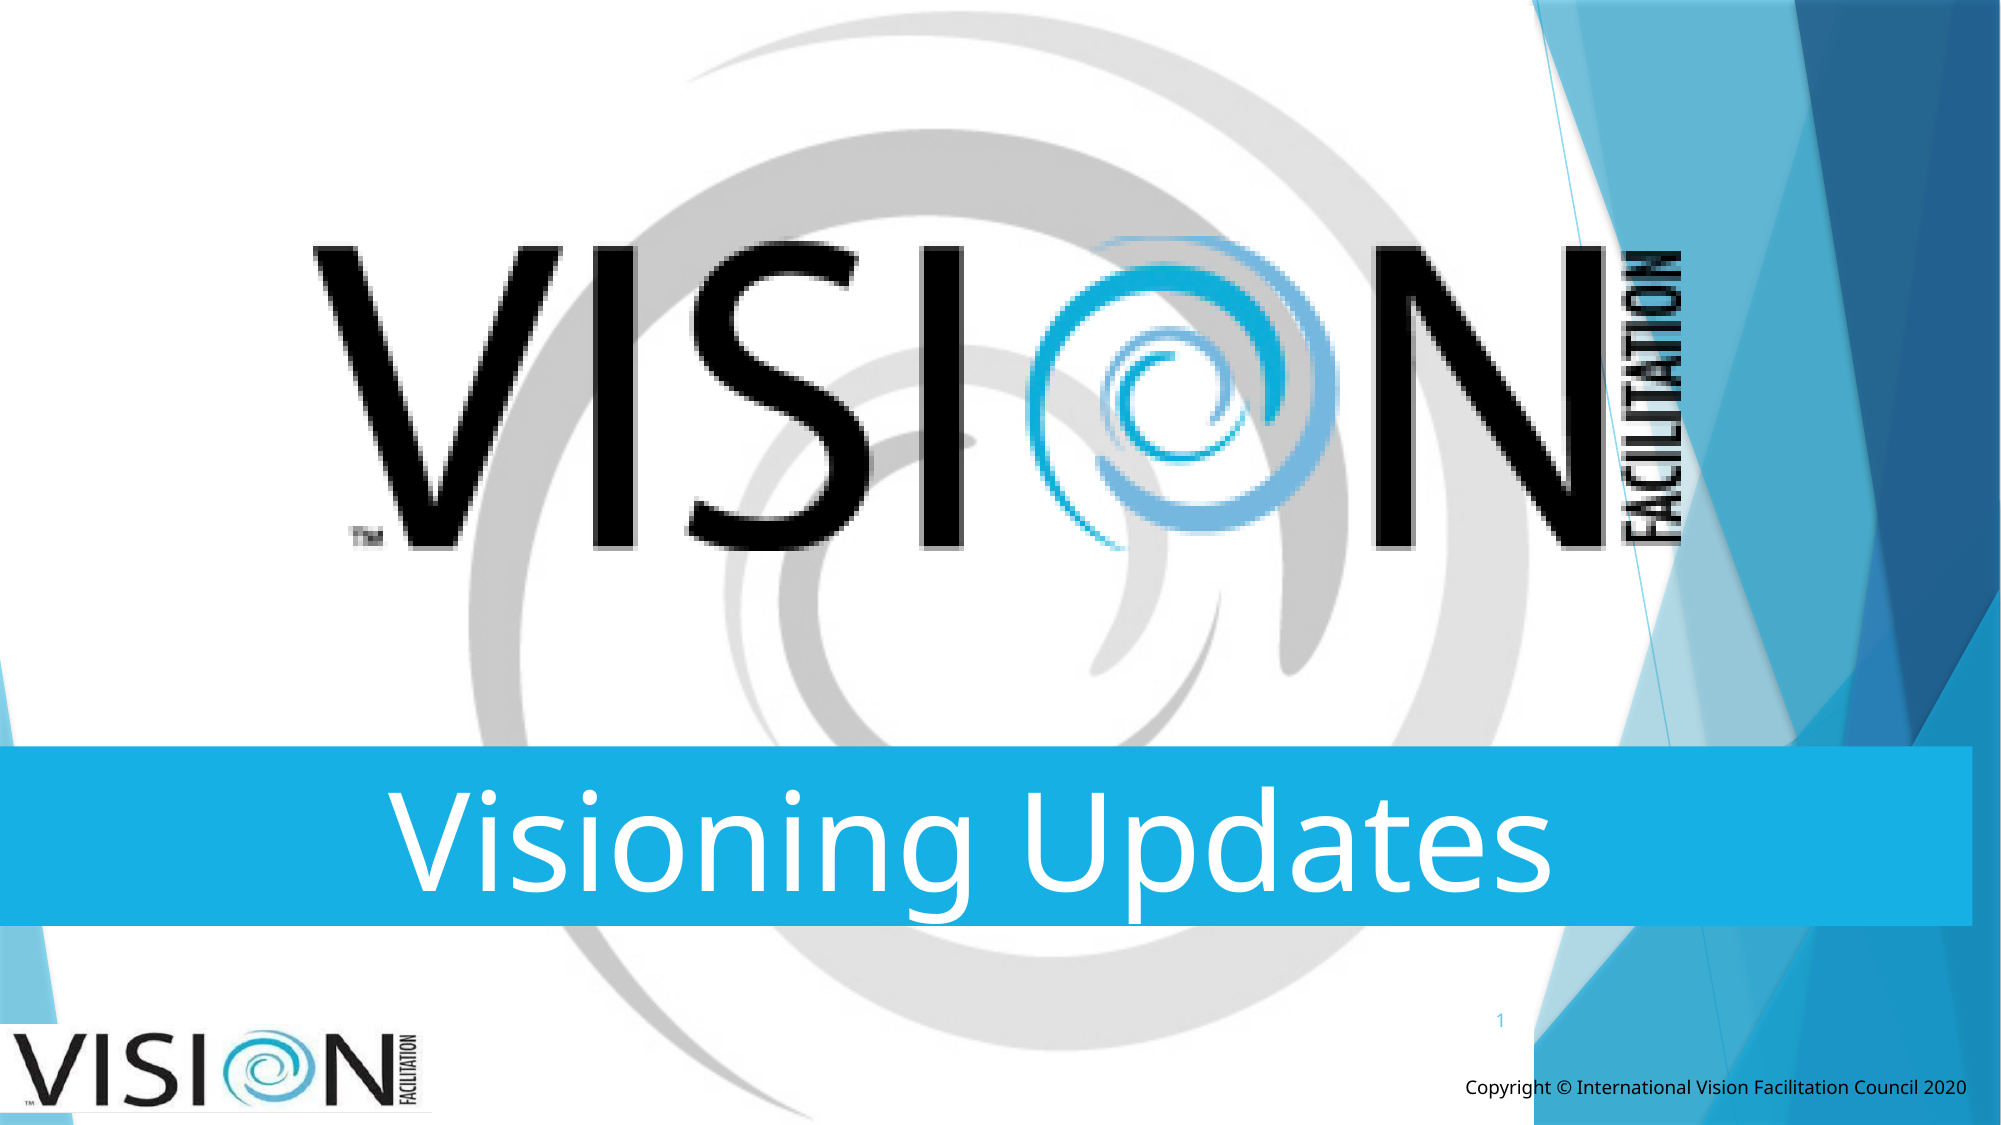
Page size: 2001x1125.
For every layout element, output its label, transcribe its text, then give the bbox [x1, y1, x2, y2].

text_box Copyright © International Vision Facilitation Council 2020 [1450, 1068, 1981, 1106]
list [297, 235, 1702, 563]
slide_number 1 [1409, 991, 1522, 1051]
text_box Visioning Updates [0, 746, 1973, 926]
picture [0, 1024, 432, 1113]
